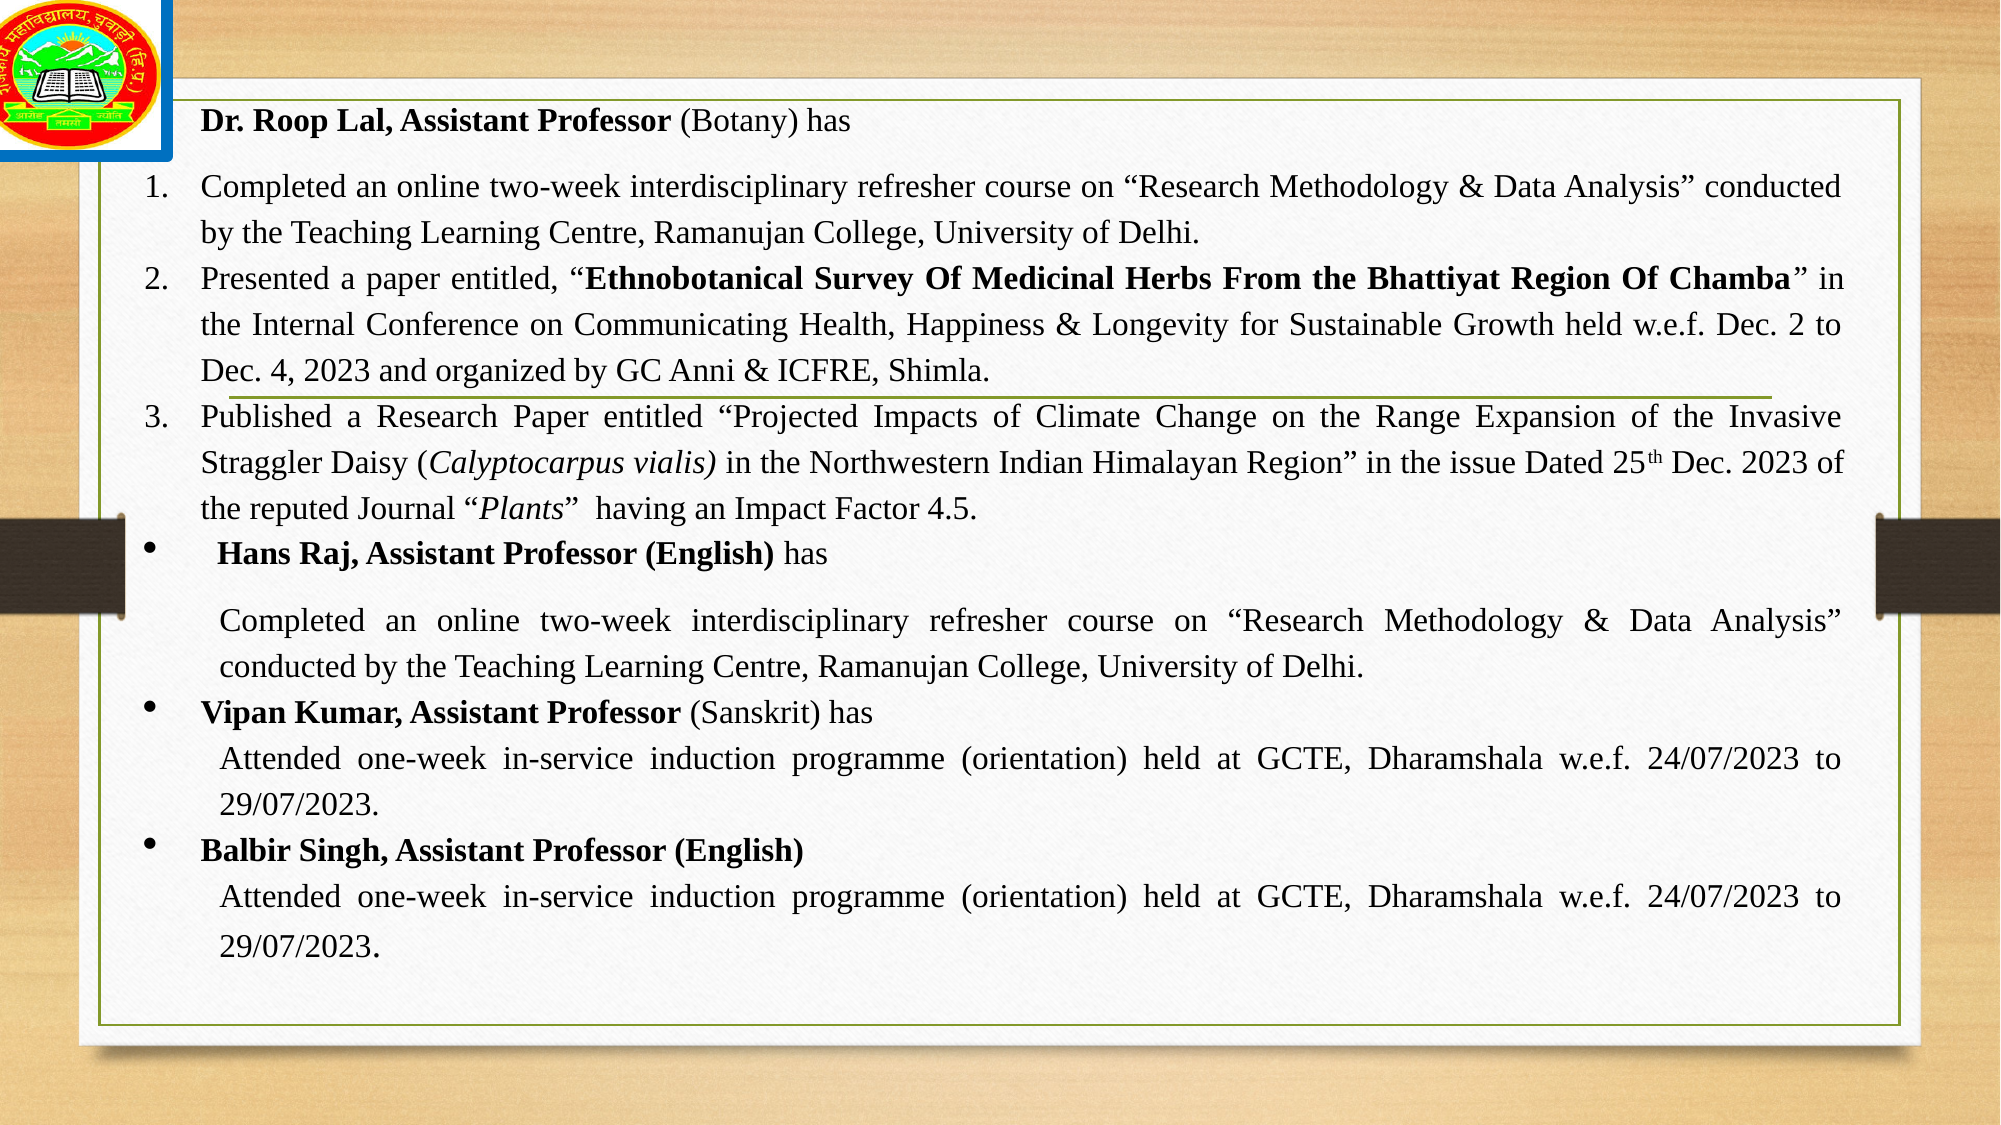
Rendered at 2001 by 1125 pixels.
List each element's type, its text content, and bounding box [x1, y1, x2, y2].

text_box Dr. Roop Lal, Assistant Professor (Botany) has Completed an online two-week interdisciplinary refresher course on “Research Methodology & Data Analysis” conducted by the Teaching Learning Centre, Ramanujan College, University of Delhi. Presented a paper entitled, “Ethnobotanical Survey Of Medicinal Herbs From the Bhattiyat Region Of Chamba” in the Internal Conference on Communicating Health, Happiness & Longevity for Sustainable Growth held w.e.f. Dec. 2 to Dec. 4, 2023 and organized by GC Anni & ICFRE, Shimla. Published a Research Paper entitled “Projected Impacts of Climate Change on the Range Expansion of the Invasive Straggler Daisy (Calyptocarpus vialis) in the Northwestern Indian Himalayan Region” in the issue Dated 25th Dec. 2023 of the reputed Journal “Plants” having an Impact Factor 4.5. Hans Raj, Assistant Professor (English) has Completed an online two-week interdisciplinary refresher course on “Research Methodology & Data Analysis” conducted by the Teaching Learning Centre, Ramanujan College, University of Delhi. Vipan Kumar, Assistant Professor (Sanskrit) has Attended one-week in-service induction programme (orientation) held at GCTE, Dharamshala w.e.f. 24/07/2023 to 29/07/2023. Balbir Singh, Assistant Professor (English) Attended one-week in-service induction programme (orientation) held at GCTE, Dharamshala w.e.f. 24/07/2023 to 29/07/2023. [129, 84, 1860, 973]
picture [0, 0, 162, 150]
picture [0, 0, 2001, 1125]
